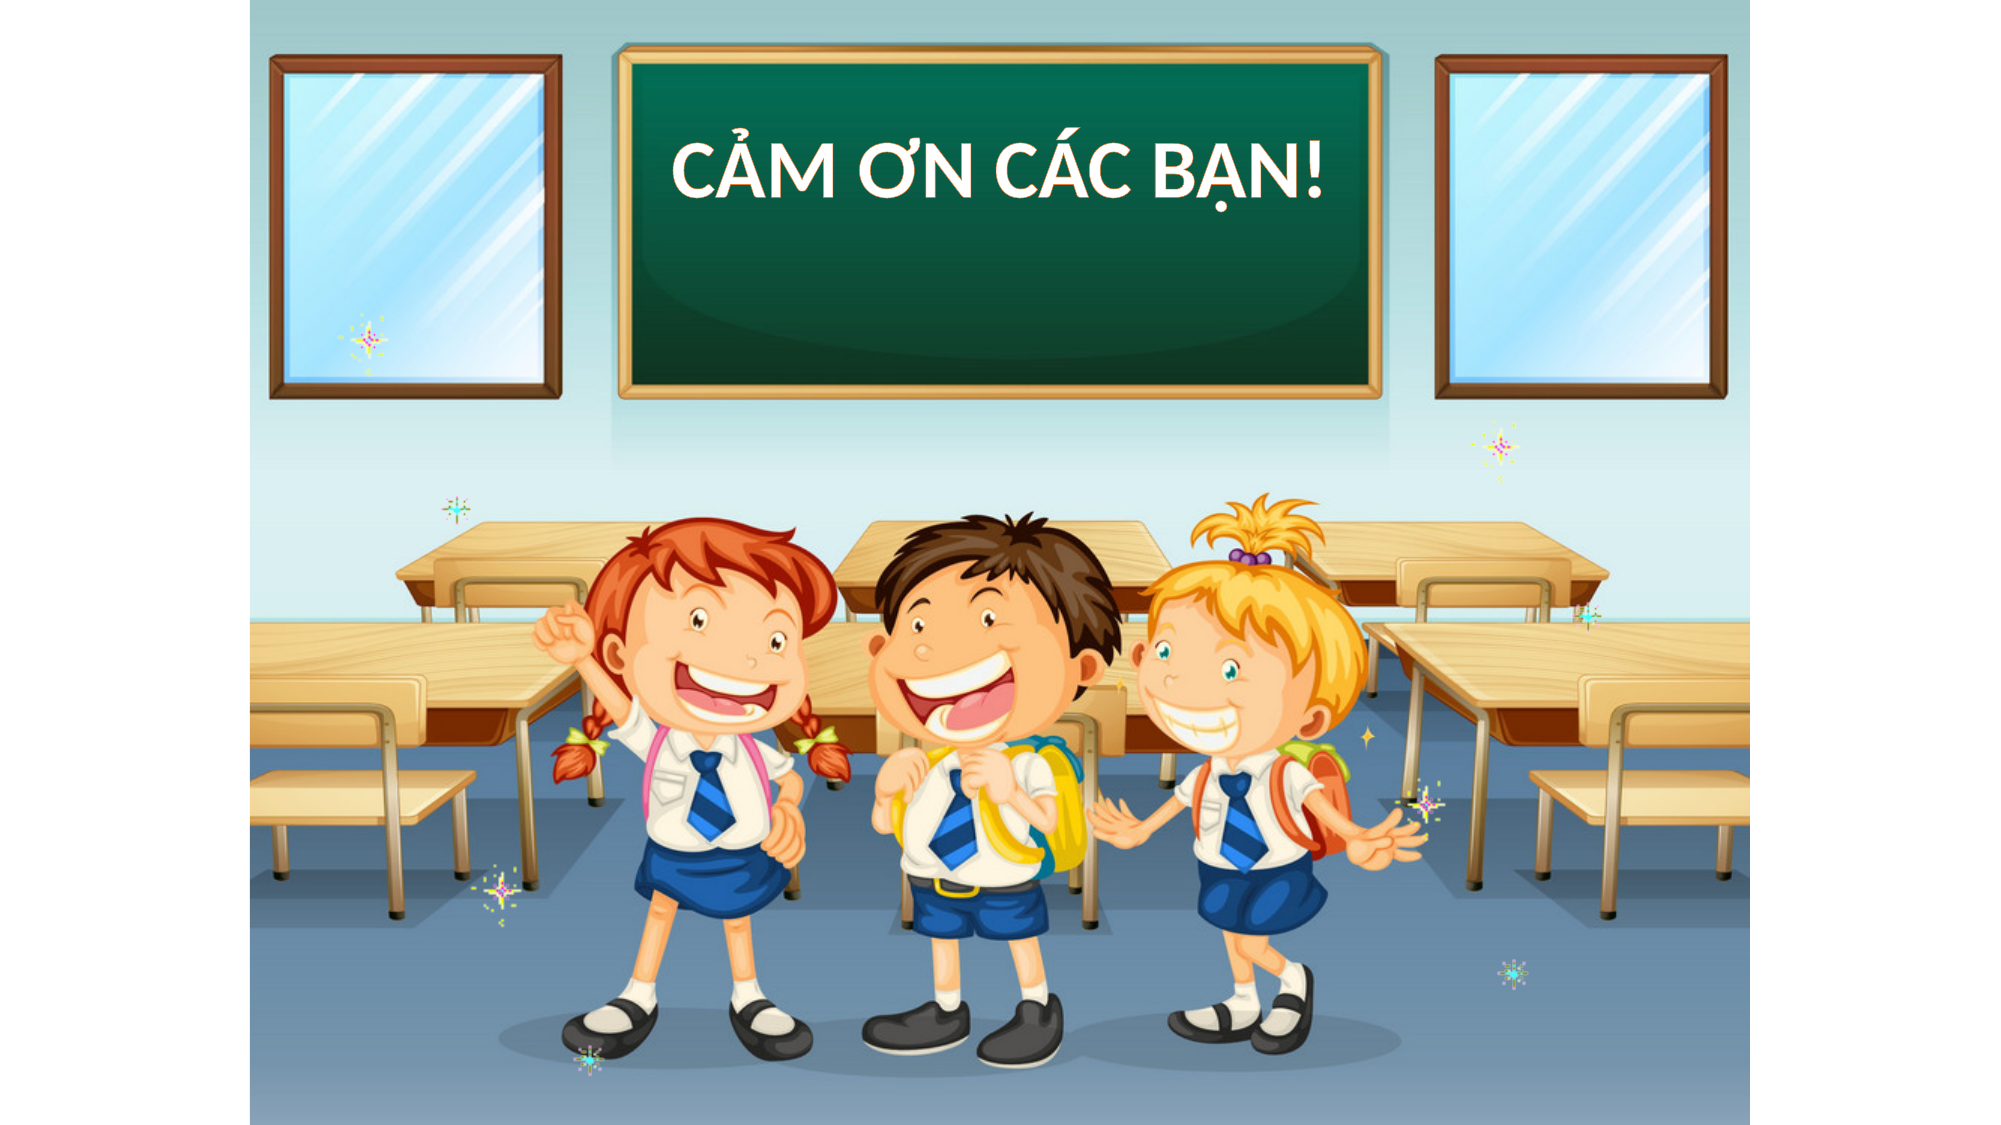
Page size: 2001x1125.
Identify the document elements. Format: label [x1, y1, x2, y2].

picture [249, 0, 1750, 1125]
